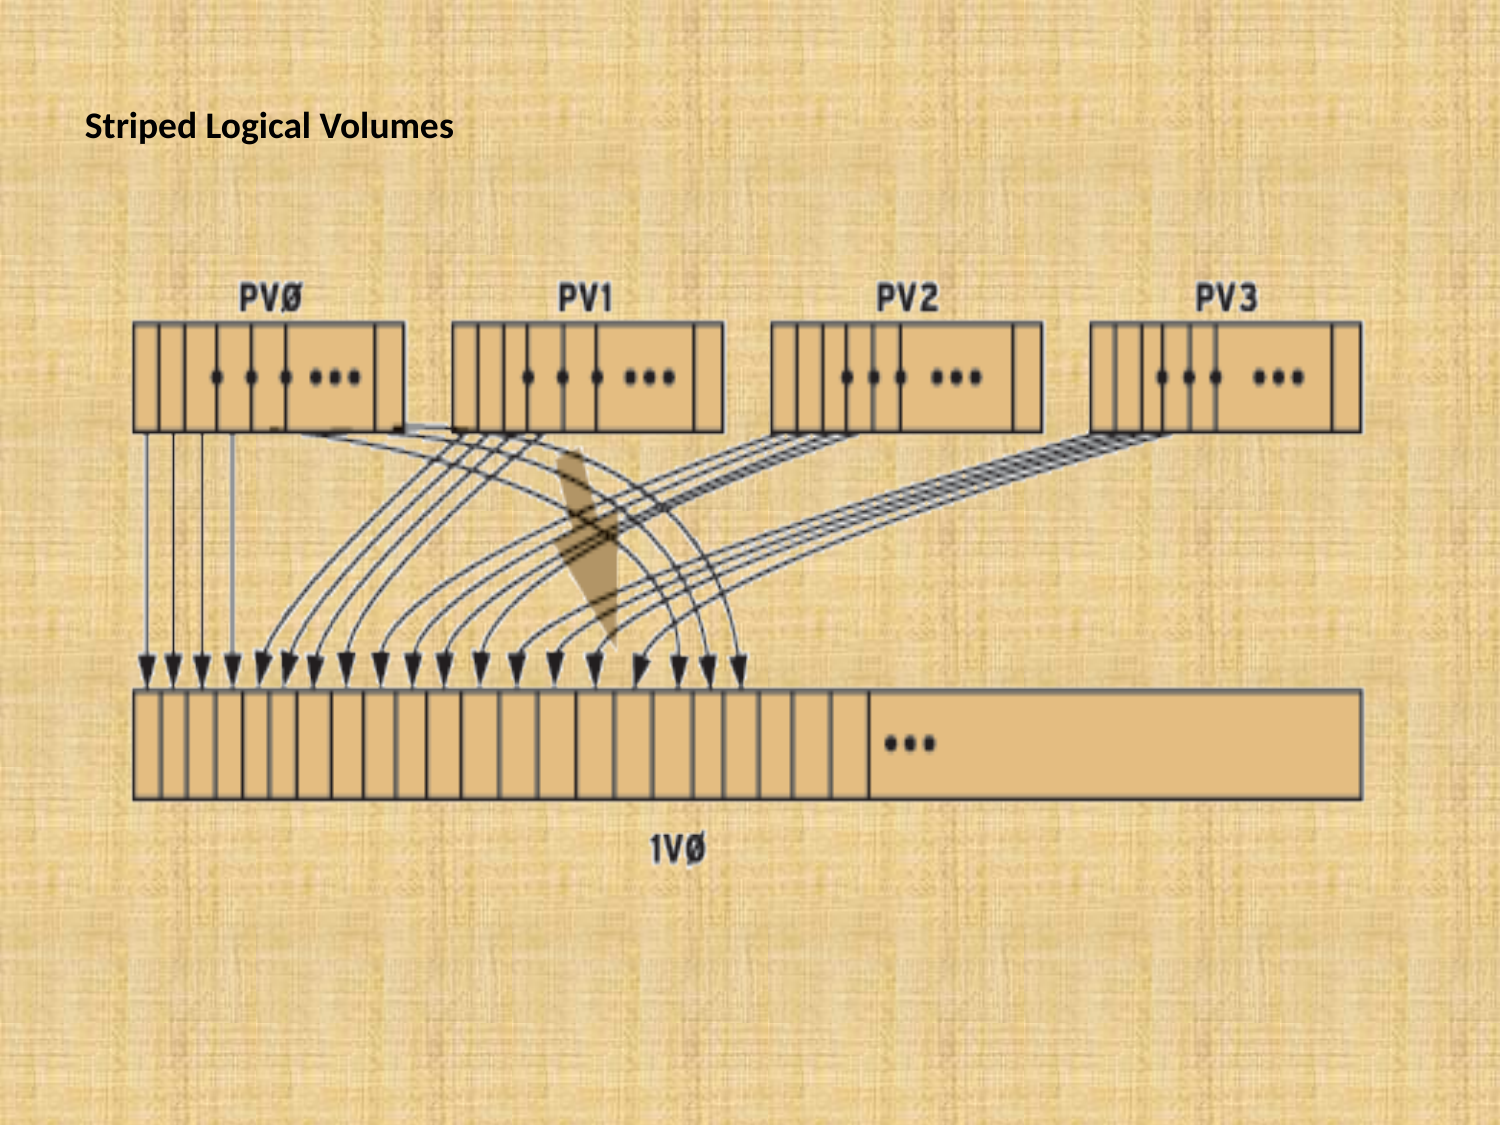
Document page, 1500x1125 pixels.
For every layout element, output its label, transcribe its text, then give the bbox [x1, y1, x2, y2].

picture [0, 0, 1500, 1125]
text_box Striped Logical Volumes [70, 93, 598, 154]
